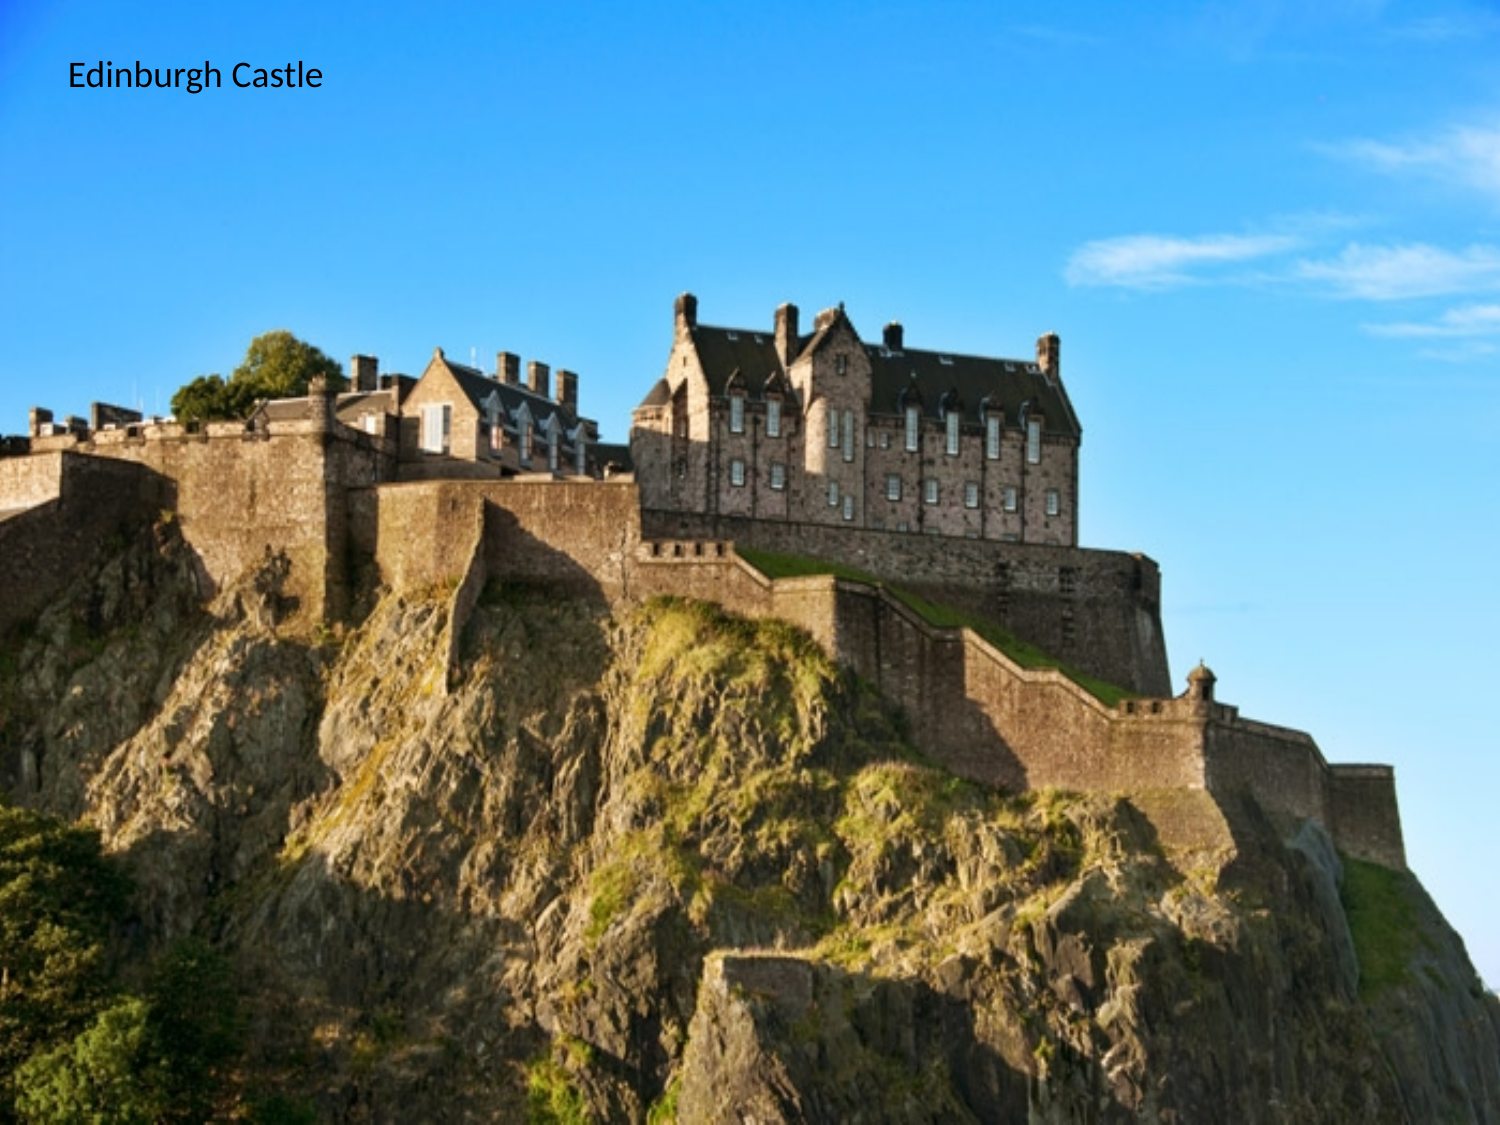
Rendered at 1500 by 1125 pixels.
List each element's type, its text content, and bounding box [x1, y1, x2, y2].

text_box Edinburgh Castle [53, 42, 656, 103]
picture [0, 0, 1500, 1125]
